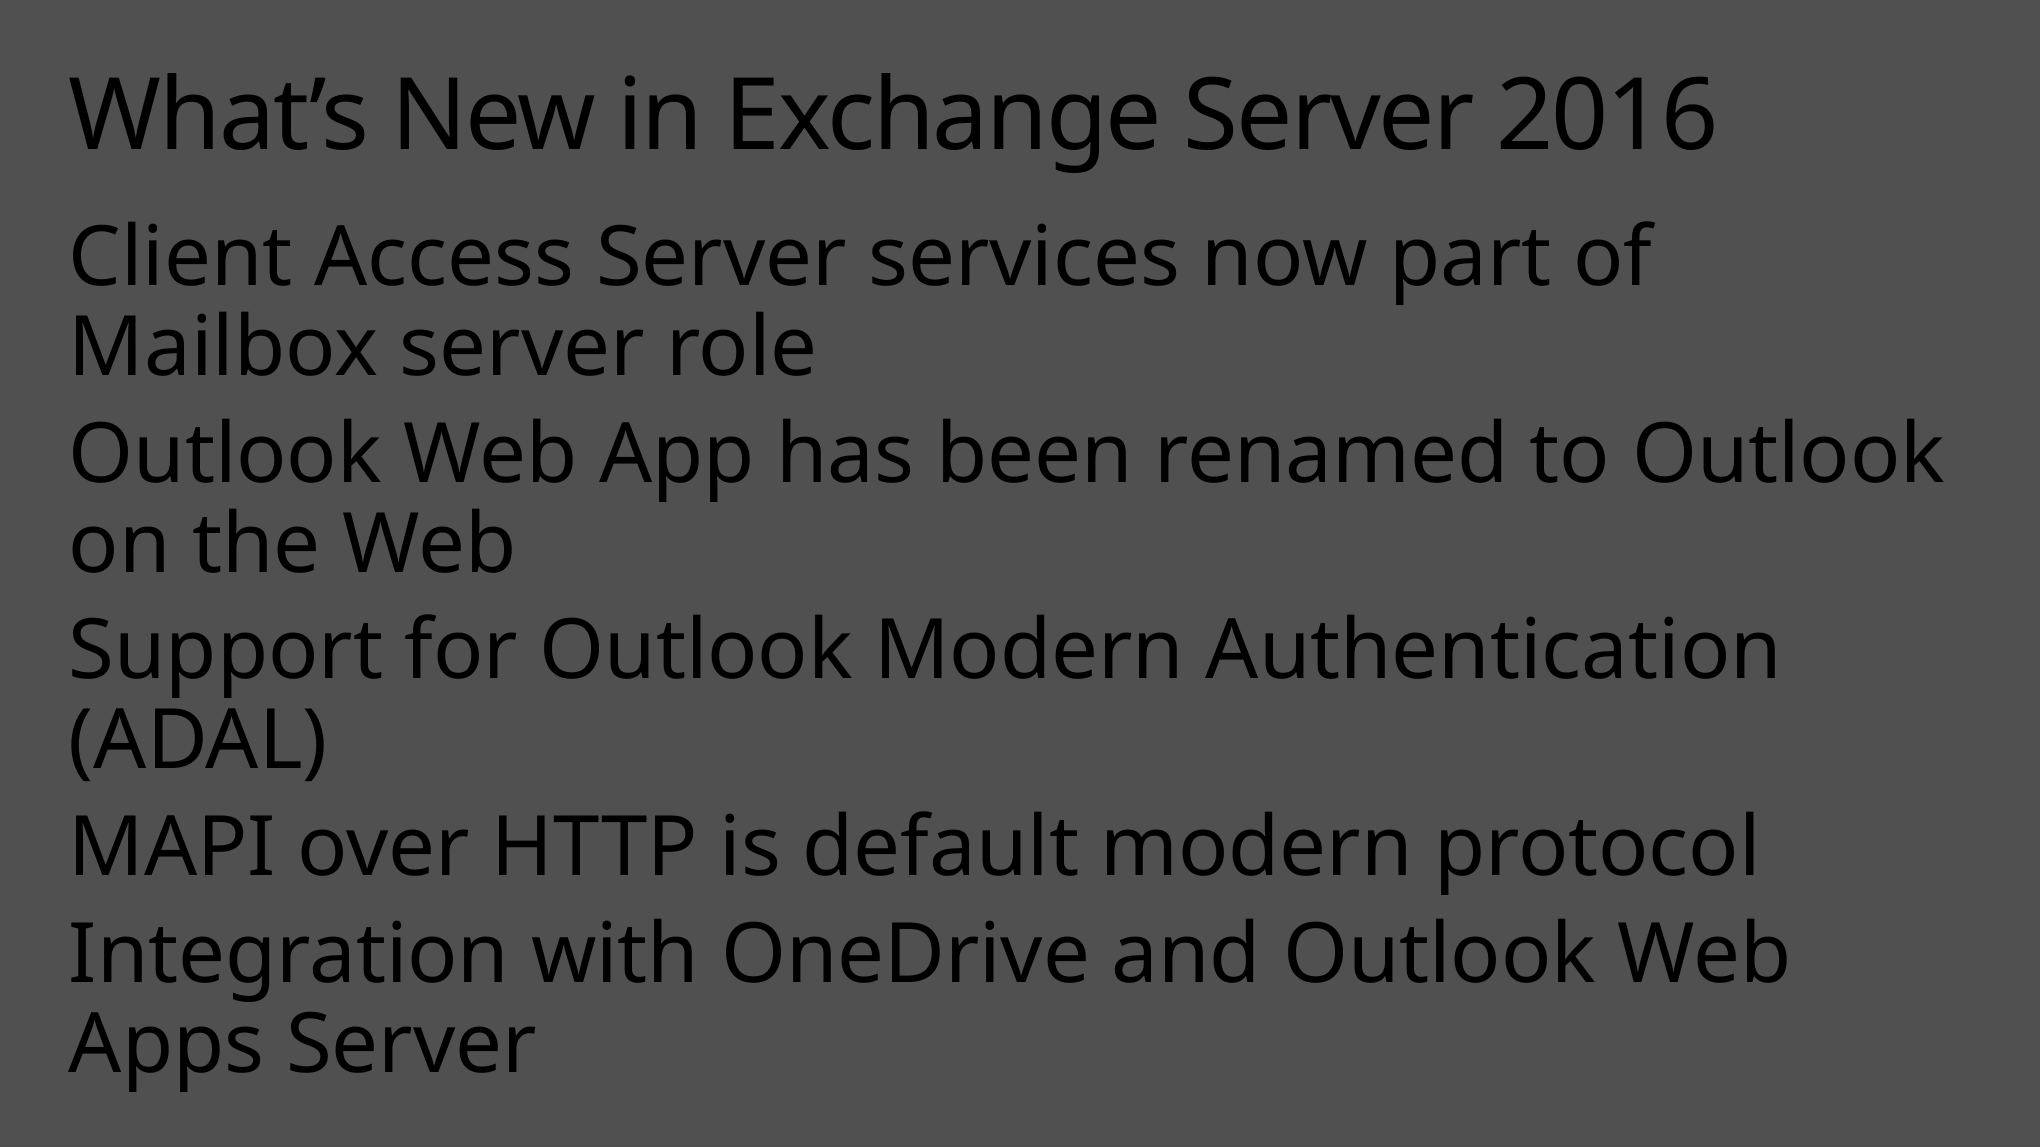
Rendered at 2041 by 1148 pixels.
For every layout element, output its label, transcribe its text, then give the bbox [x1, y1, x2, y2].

list Client Access Server services now part of Mailbox server role Outlook Web App has been renamed to Outlook on the Web Support for Outlook Modern Authentication (ADAL) MAPI over HTTP is default modern protocol Integration with OneDrive and Outlook Web Apps Server [45, 198, 1996, 1038]
title What’s New in Exchange Server 2016 [45, 48, 1996, 198]
